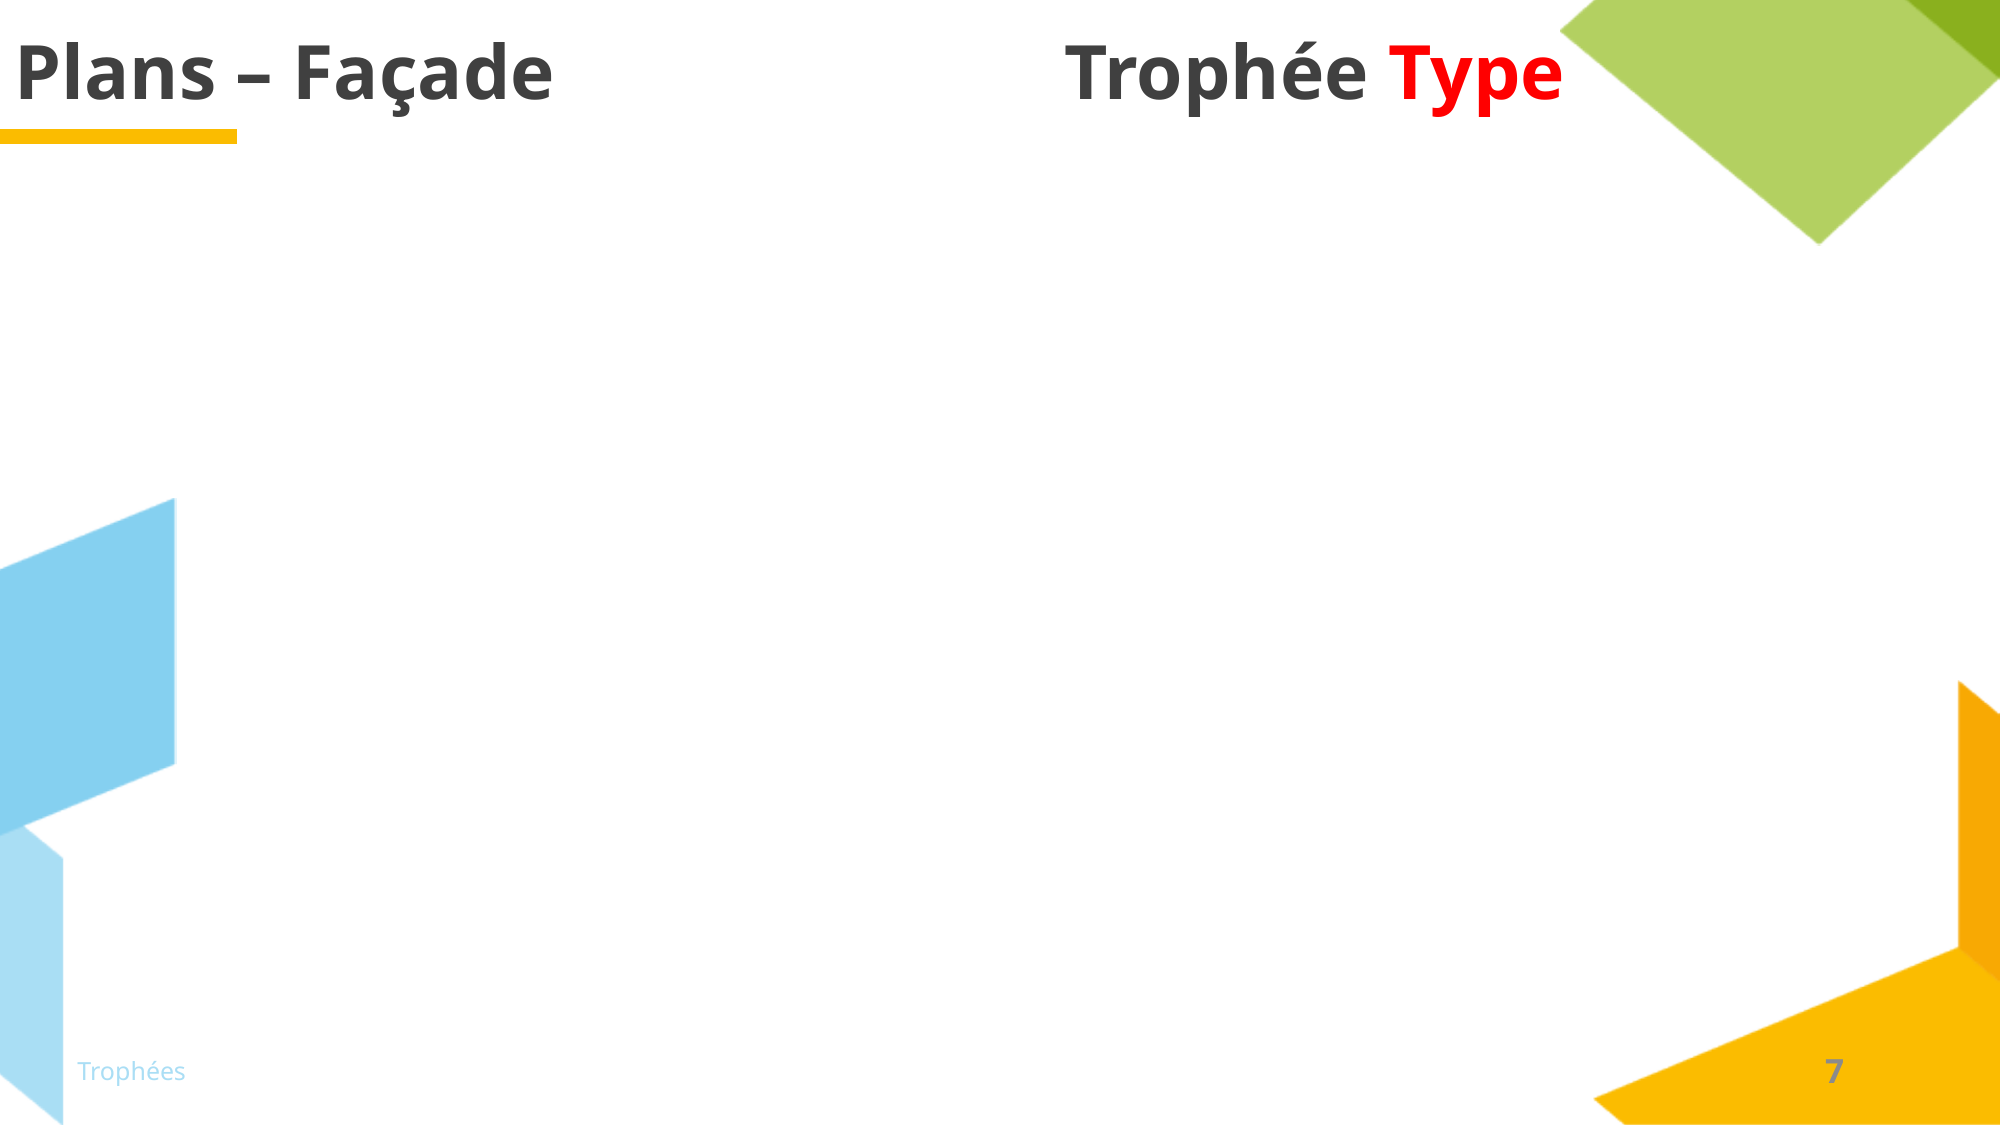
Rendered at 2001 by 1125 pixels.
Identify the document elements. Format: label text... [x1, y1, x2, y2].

title Plans – Façade Trophée Type [0, 0, 1818, 151]
slide_number 7 [1780, 1042, 1889, 1103]
footer Trophées [62, 1042, 738, 1103]
picture [1560, 0, 2000, 246]
picture [0, 498, 177, 1125]
picture [1593, 680, 2000, 1125]
